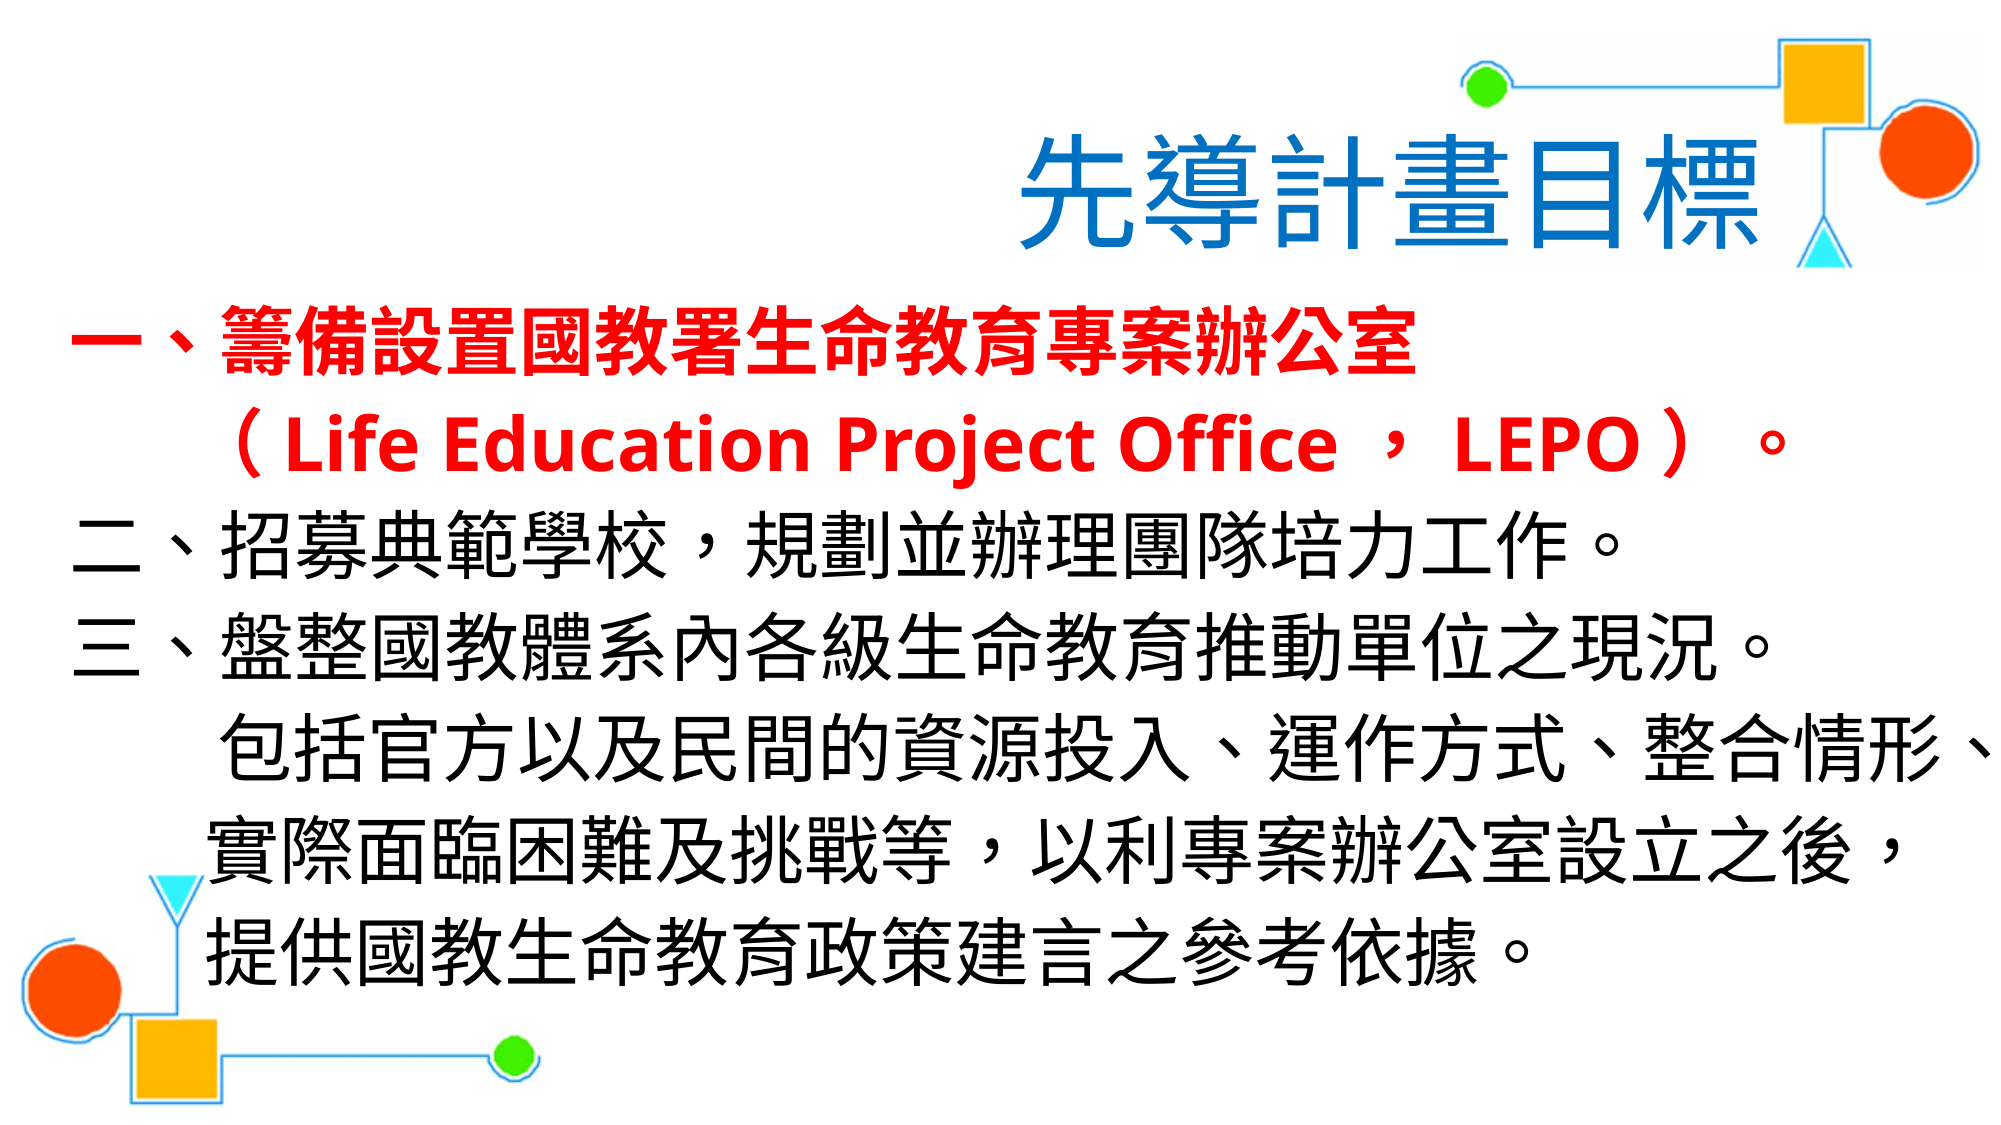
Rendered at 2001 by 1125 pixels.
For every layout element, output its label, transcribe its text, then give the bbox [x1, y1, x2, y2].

picture [17, 874, 545, 1109]
text_box 先導計畫目標 [0, 90, 1780, 308]
list 一、籌備設置國教署生命教育專案辦公室 （Life Education Project Office，LEPO）。 二、招募典範學校，規劃並辦理團隊培力工作。 三、盤整國教體系內各級生命教育推動單位之現況。 包括官方以及民間的資源投入、運作方式、整合情形、 實際面臨困難及挑戰等，以利專案辦公室設立之後， 提供國教生命教育政策建言之參考依據。 [54, 297, 2000, 1125]
picture [1456, 34, 1984, 270]
